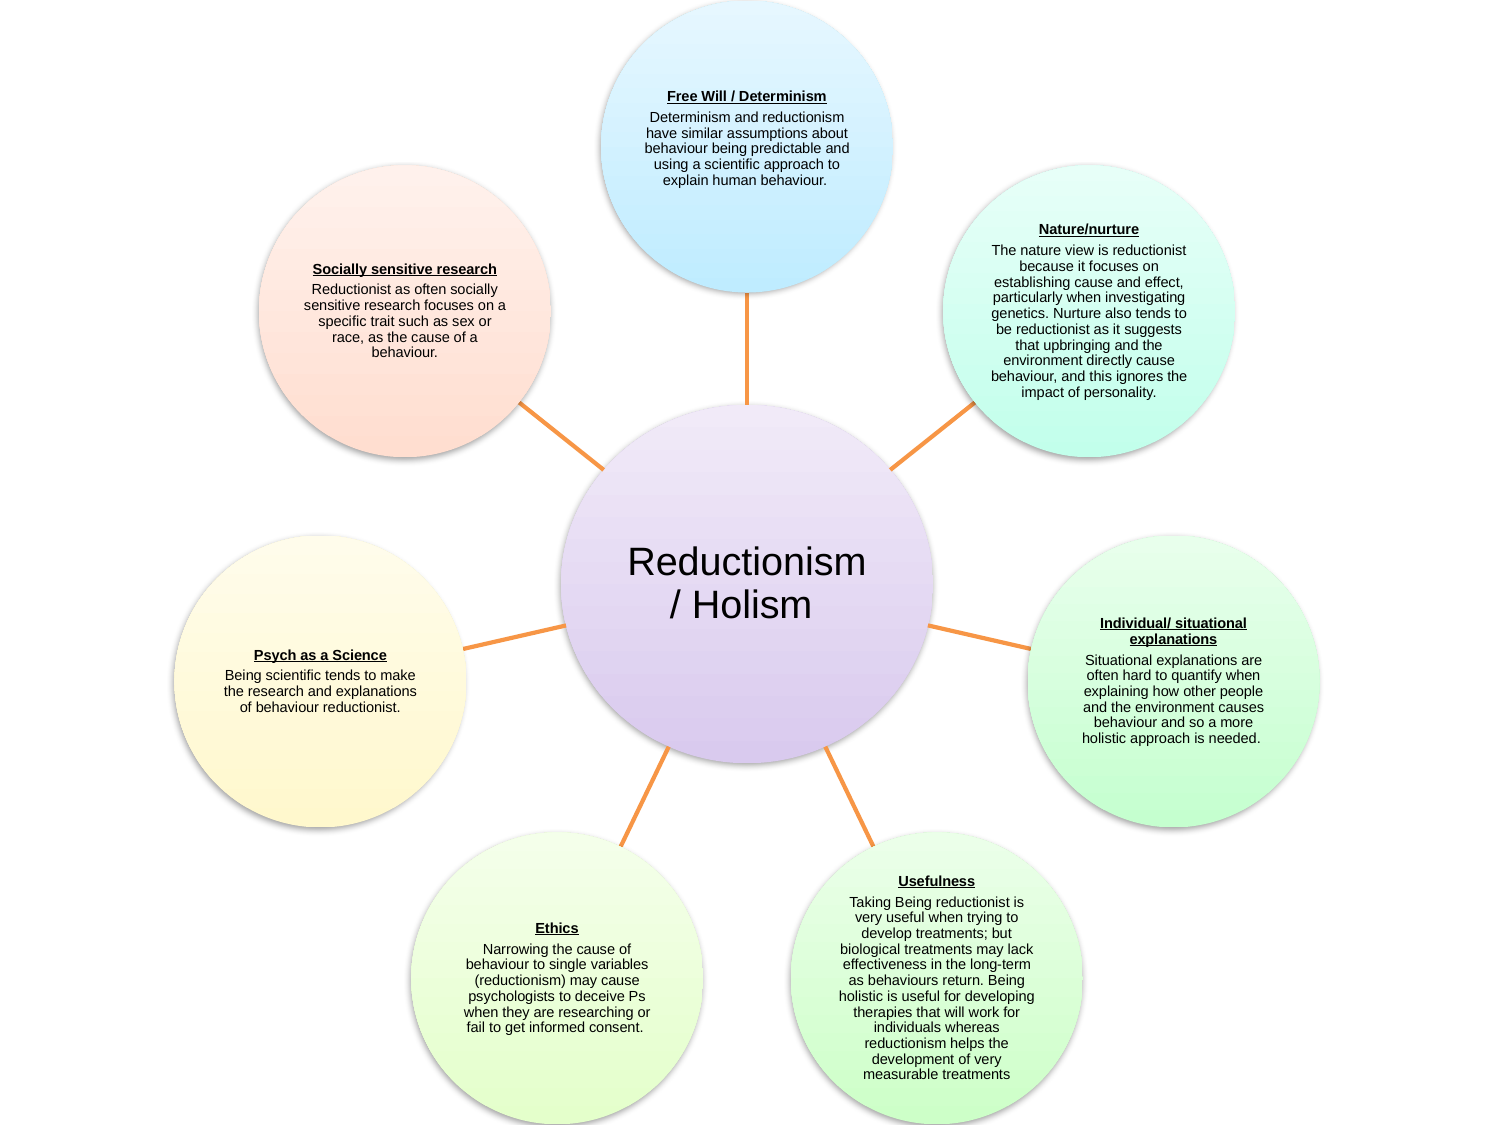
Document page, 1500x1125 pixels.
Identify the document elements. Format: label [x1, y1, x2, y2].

text_box [0, 0, 1500, 1125]
